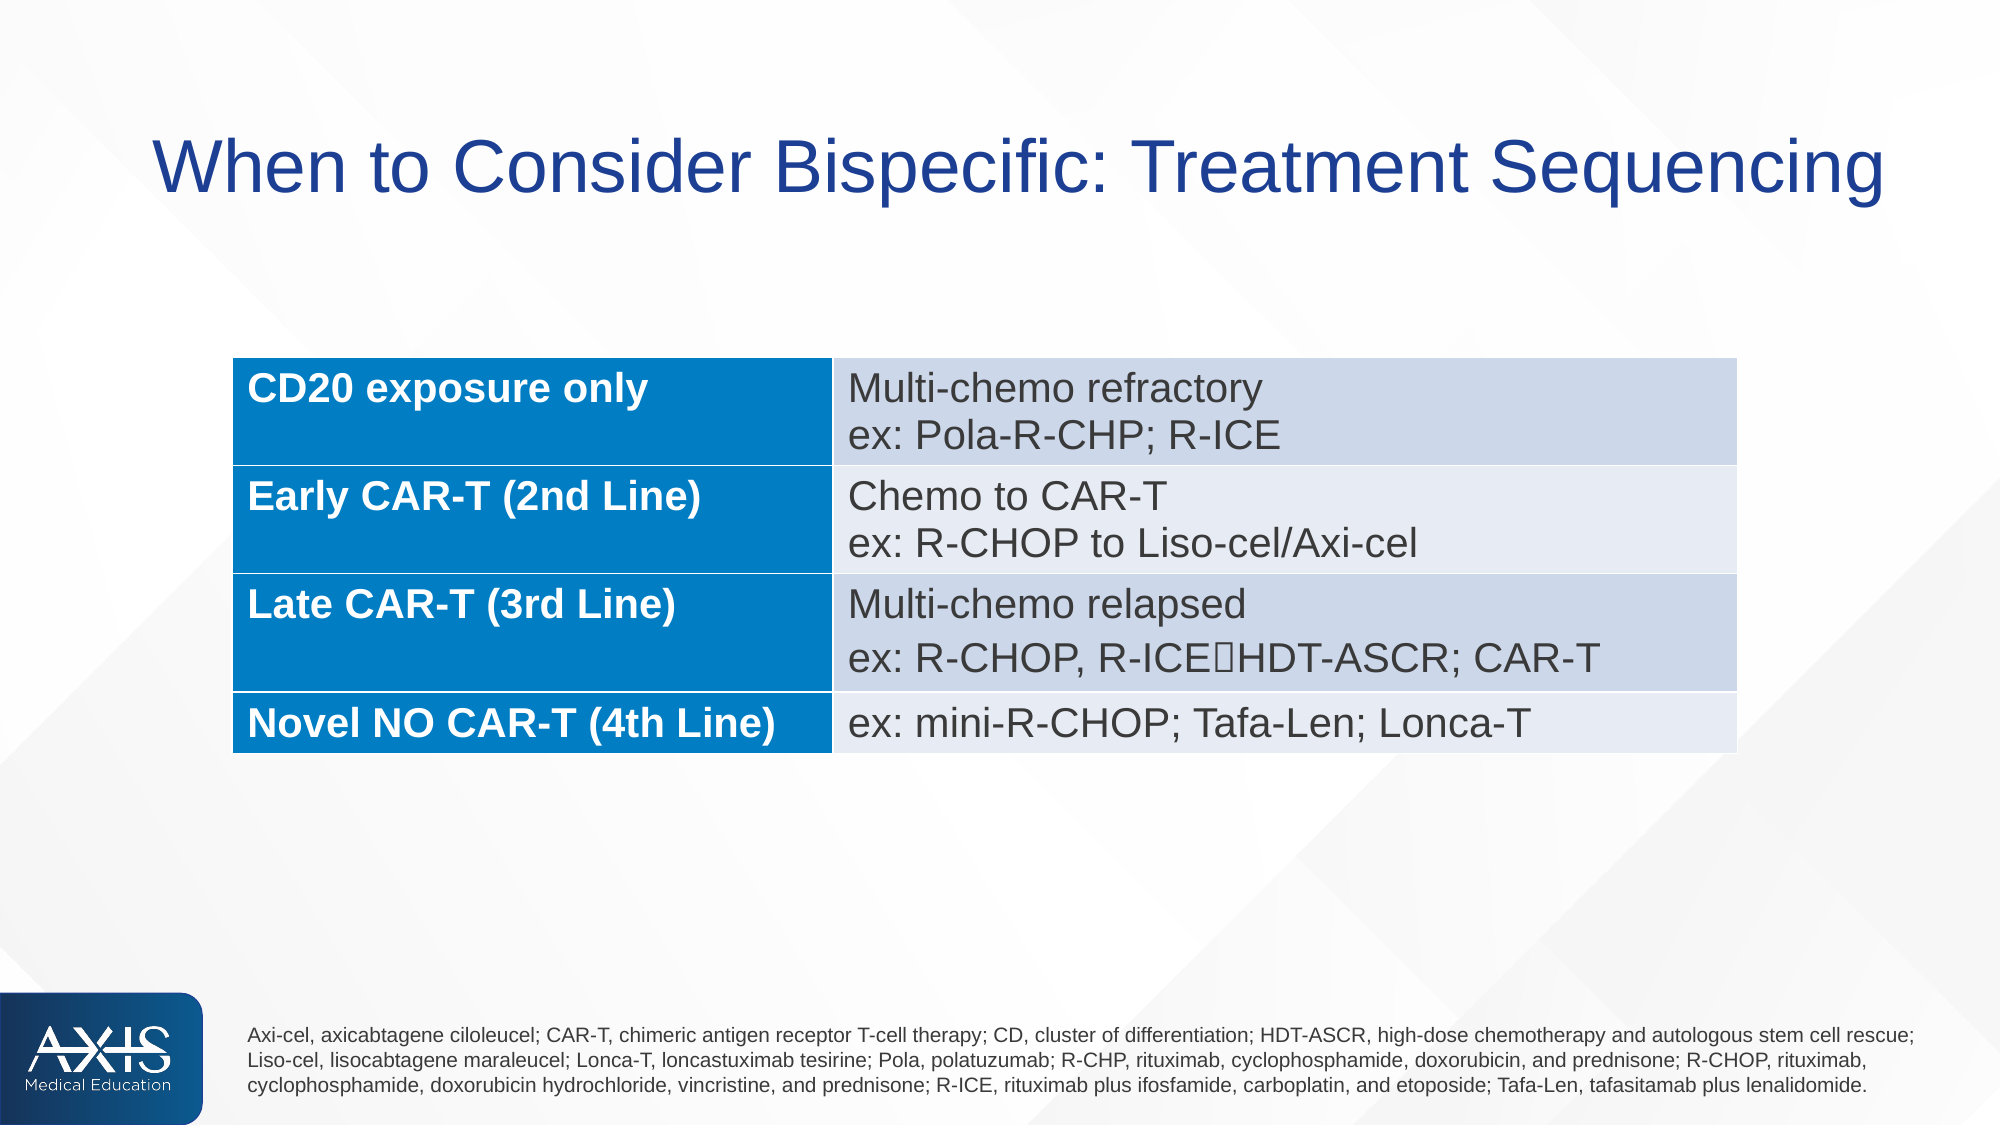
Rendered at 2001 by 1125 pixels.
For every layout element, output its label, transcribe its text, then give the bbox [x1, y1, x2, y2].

title When to Consider Bispecific: Treatment Sequencing [137, 59, 1980, 278]
table_cell Chemo to CAR-T ex: R-CHOP to Liso-cel/Axi-cel [834, 466, 1737, 573]
table_cell Novel NO CAR-T (4th Line) [233, 693, 832, 753]
table_header Multi-chemo refractory ex: Pola-R-CHP; R-ICE [834, 358, 1737, 465]
table_cell Late CAR-T (3rd Line) [233, 574, 832, 691]
table_header CD20 exposure only [233, 358, 832, 465]
footer Axi-cel, axicabtagene ciloleucel; CAR-T, chimeric antigen receptor T-cell therapy; CD, cluster of differentiation; HDT-ASCR, high-dose chemotherapy and autologous stem cell rescue; Liso-cel, lisocabtagene maraleucel; Lonca-T, loncastuximab tesirine; Pola, polatuzumab; R-CHP, rituximab, cyclophosphamide, doxorubicin, and prednisone; R-CHOP, rituximab, cyclophosphamide, doxorubicin hydrochloride, vincristine, and prednisone; R-ICE, rituximab plus ifosfamide, carboplatin, and etoposide; Tafa-Len, tafasitamab plus lenalidomide. [232, 993, 1980, 1125]
table_cell Multi-chemo relapsed ex: R-CHOP, R-ICEHDT-ASCR; CAR-T [834, 574, 1737, 691]
table_cell Early CAR-T (2nd Line) [233, 466, 832, 573]
table_cell ex: mini-R-CHOP; Tafa-Len; Lonca-T [834, 693, 1737, 753]
picture [24, 1001, 174, 1117]
